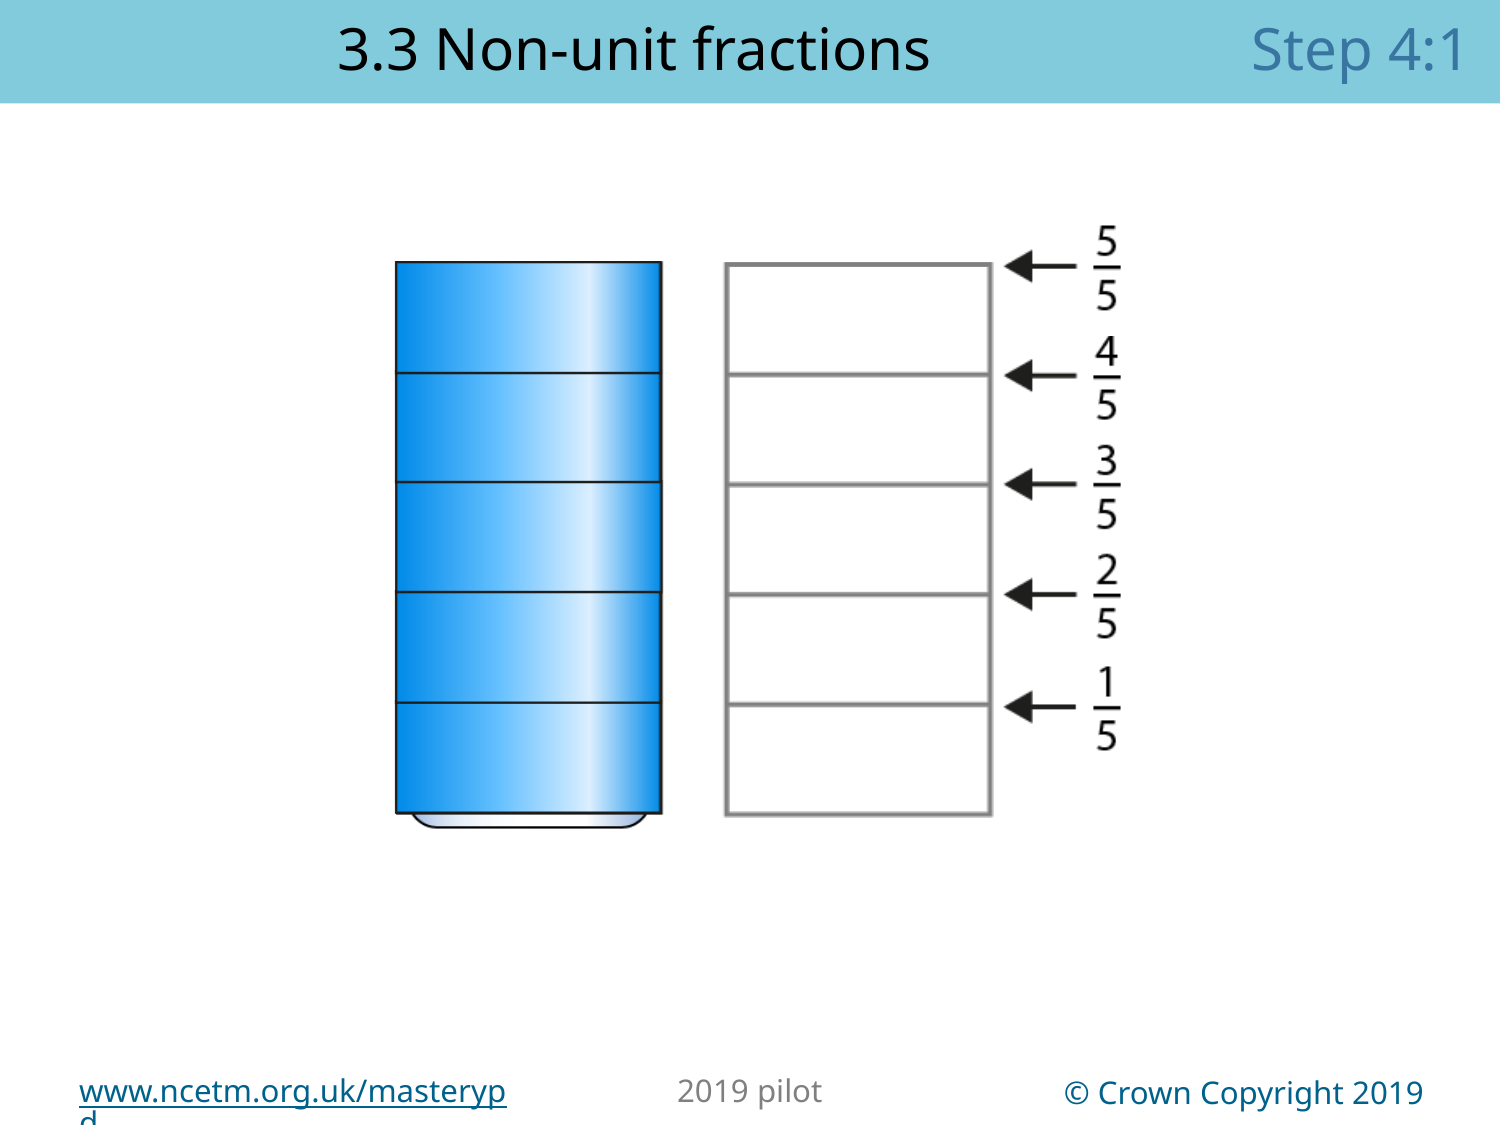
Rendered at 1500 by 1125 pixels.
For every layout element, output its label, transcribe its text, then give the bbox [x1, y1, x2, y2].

picture [1001, 221, 1164, 880]
picture [349, 261, 1000, 868]
list 3.3 Non-unit fractions Step 4:1 [0, 0, 1500, 104]
